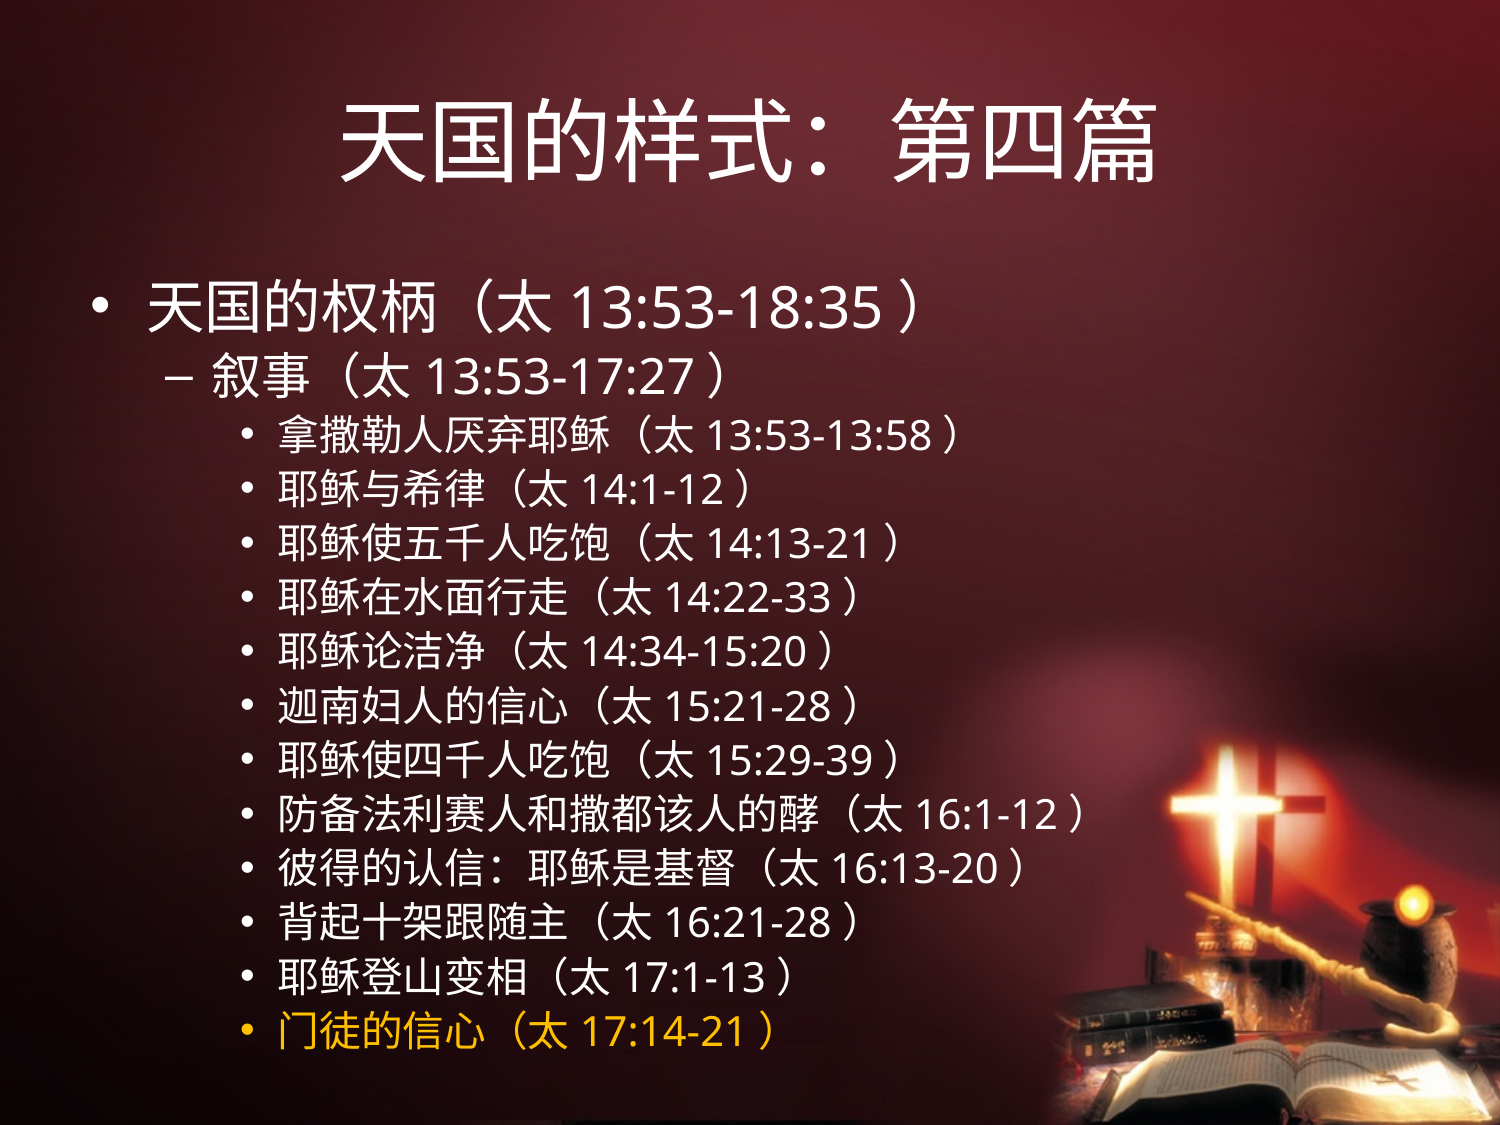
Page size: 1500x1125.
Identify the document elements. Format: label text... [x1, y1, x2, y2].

title 天国的样式：第四篇 [75, 45, 1425, 233]
picture [0, 0, 1500, 1125]
list 天国的权柄（太13:53-18:35） 叙事（太13:53-17:27） 拿撒勒人厌弃耶稣（太13:53-13:58） 耶稣与希律（太14:1-12） 耶稣使五千人吃饱（太14:13-21） 耶稣在水面行走（太14:22-33） 耶稣论洁净（太14:34-15:20） 迦南妇人的信心（太15:21-28） 耶稣使四千人吃饱（太15:29-39） 防备法利赛人和撒都该人的酵（太16:1-12） 彼得的认信：耶稣是基督（太16:13-20） 背起十架跟随主（太16:21-28） 耶稣登山变相（太17:1-13） 门徒的信心（太17:14-21） [75, 262, 1471, 1005]
